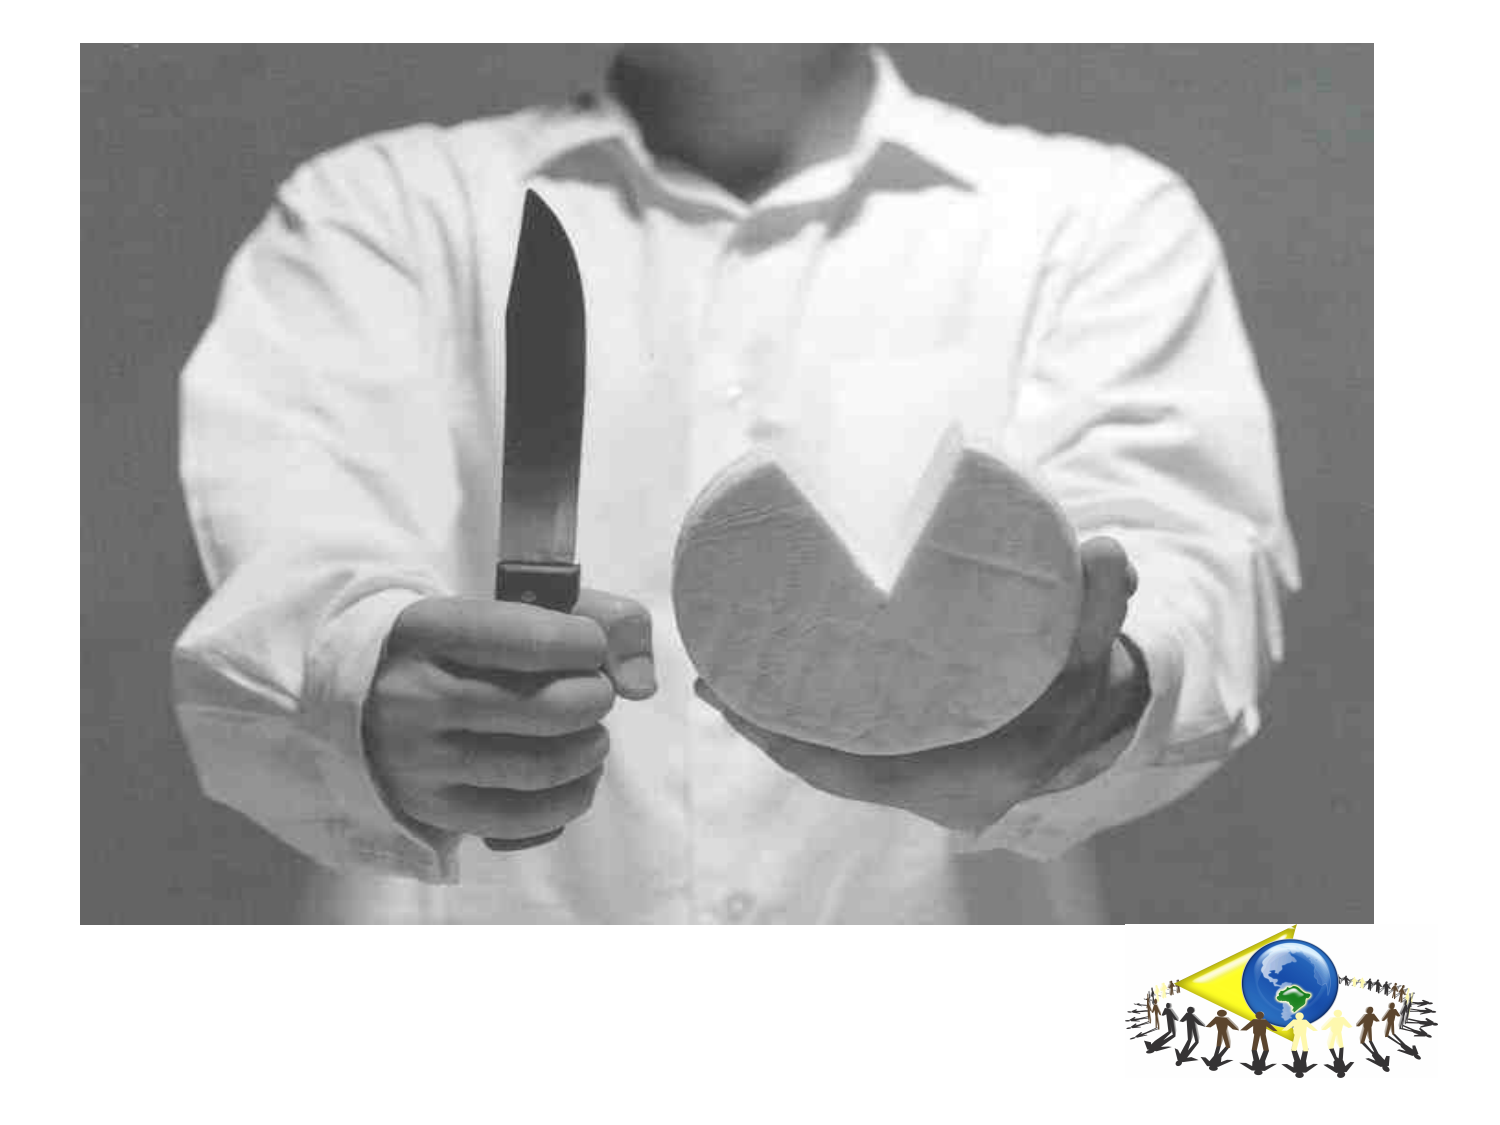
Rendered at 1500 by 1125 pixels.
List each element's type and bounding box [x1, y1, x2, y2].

picture [80, 43, 1438, 1079]
